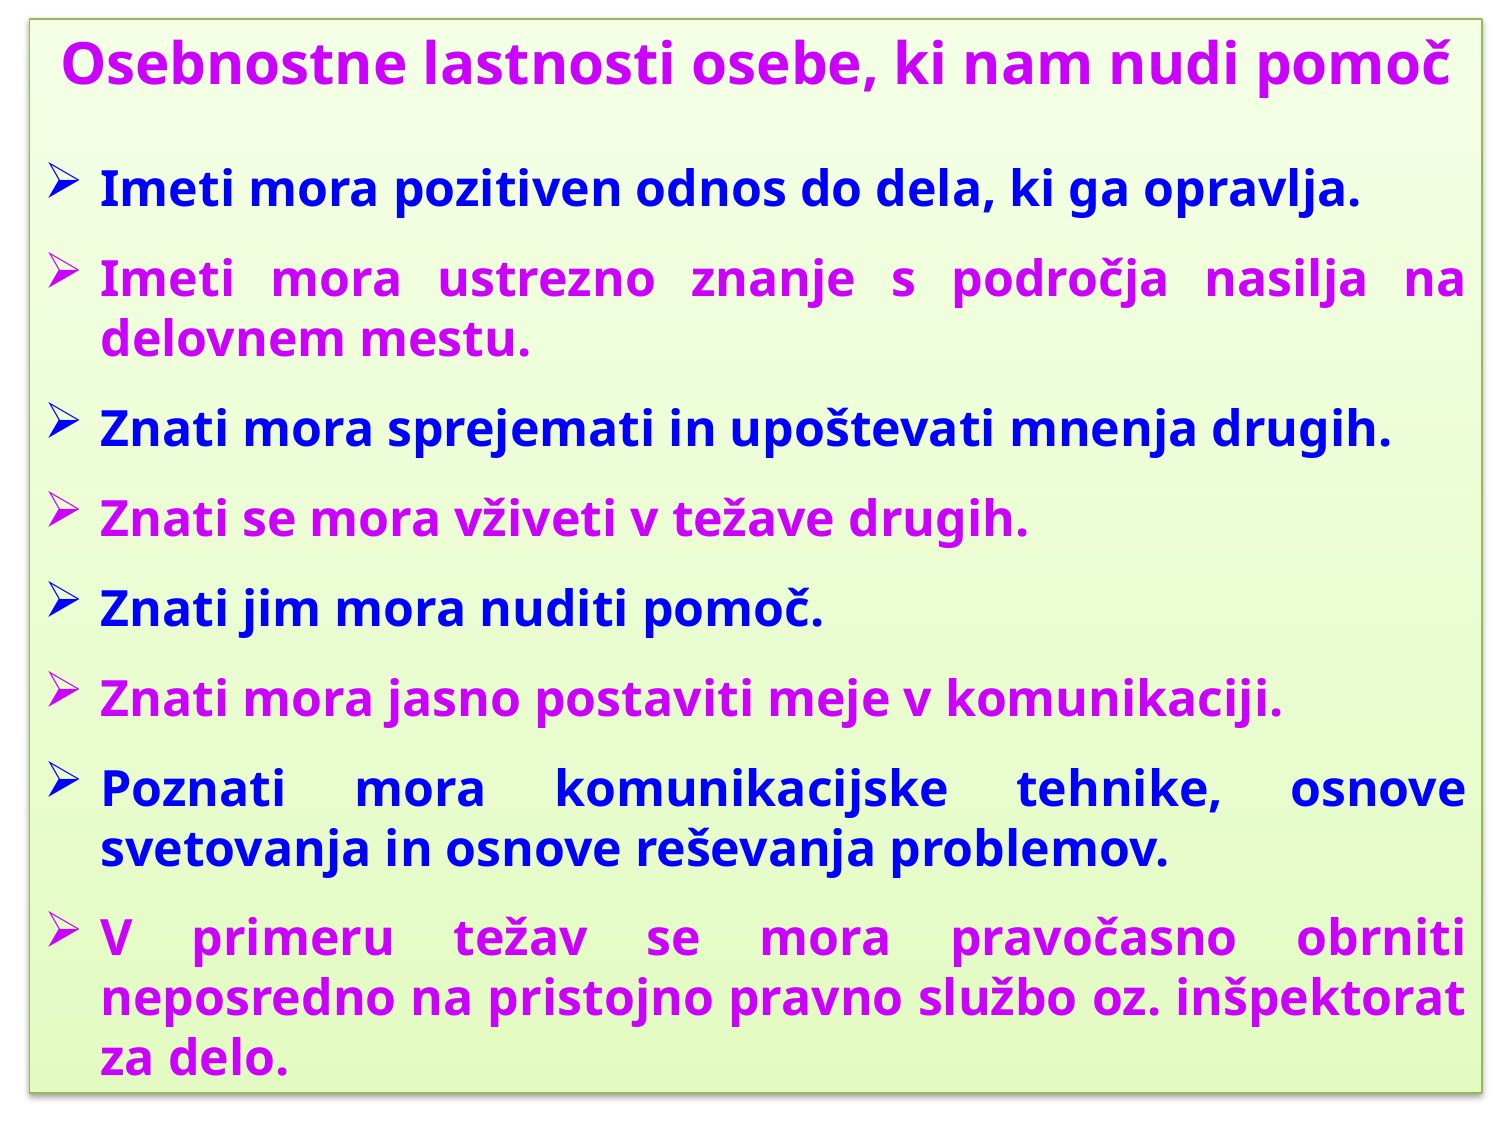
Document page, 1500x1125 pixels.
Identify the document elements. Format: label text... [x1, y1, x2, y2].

text_box Osebnostne lastnosti osebe, ki nam nudi pomoč Imeti mora pozitiven odnos do dela, ki ga opravlja. Imeti mora ustrezno znanje s področja nasilja na delovnem mestu. Znati mora sprejemati in upoštevati mnenja drugih. Znati se mora vživeti v težave drugih. Znati jim mora nuditi pomoč. Znati mora jasno postaviti meje v komunikaciji. Poznati mora komunikacijske tehnike, osnove svetovanja in osnove reševanja problemov. V primeru težav se mora pravočasno obrniti neposredno na pristojno pravno službo oz. inšpektorat za delo. [29, 18, 1483, 1094]
